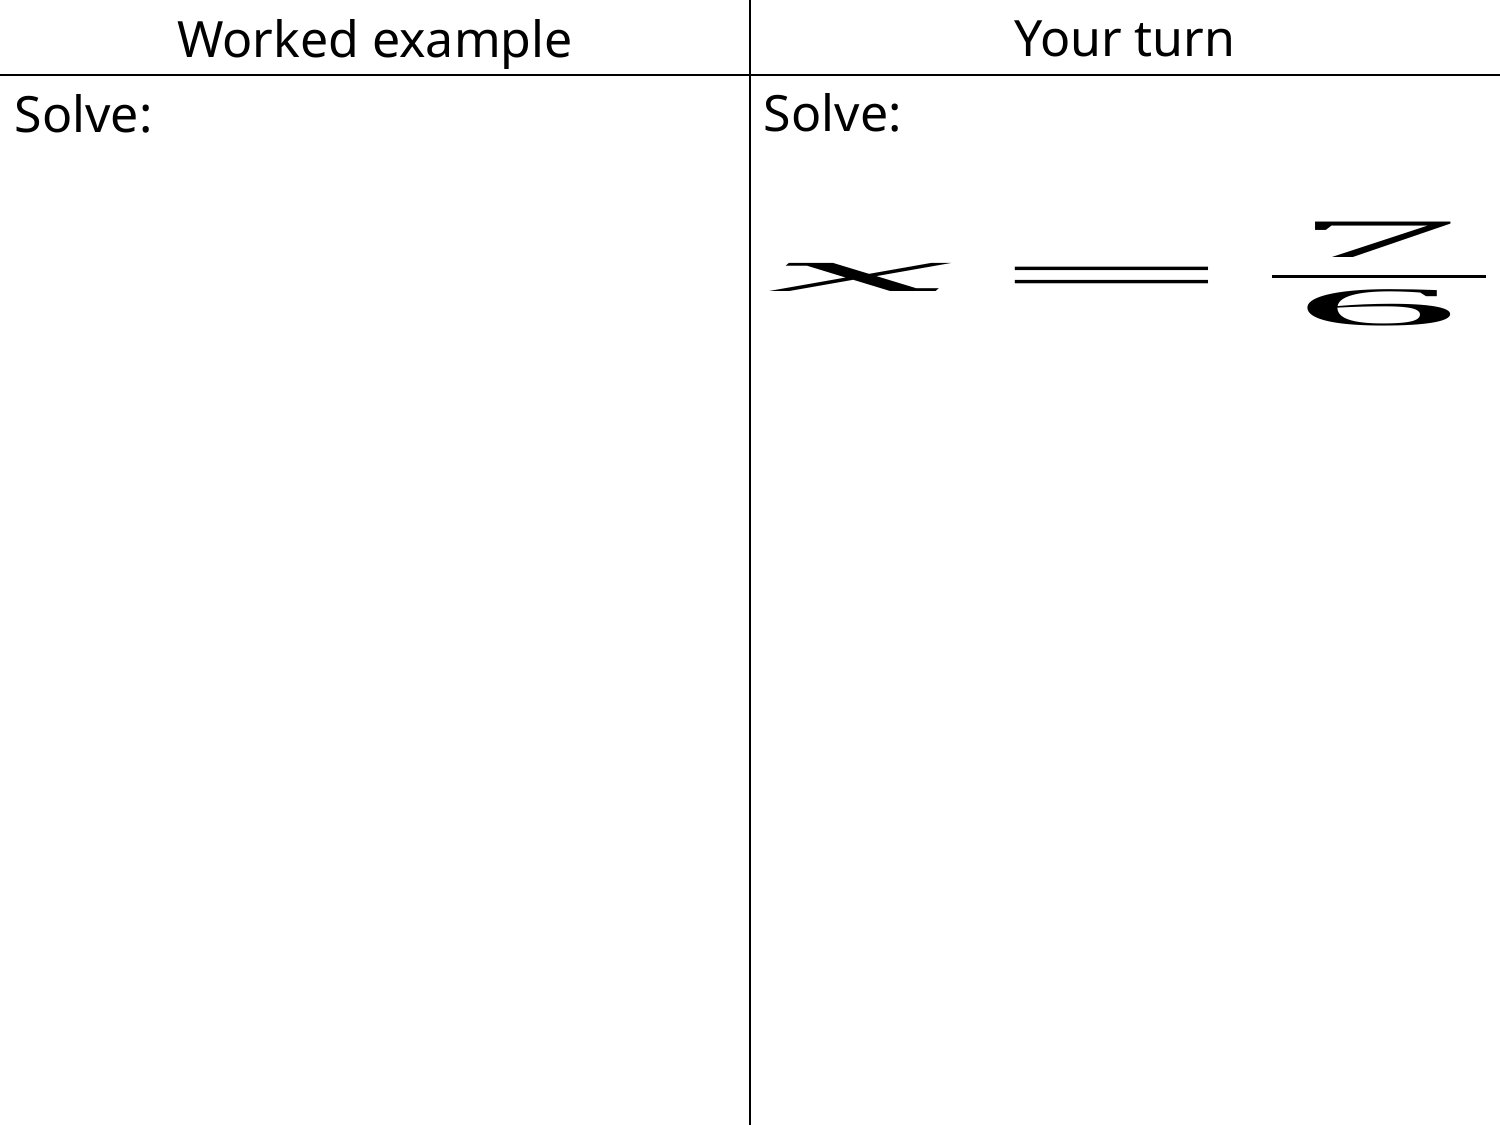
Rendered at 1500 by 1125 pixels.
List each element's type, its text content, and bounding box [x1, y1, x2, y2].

text_box Your turn [751, 0, 1500, 74]
text_box Worked example [0, 0, 749, 74]
